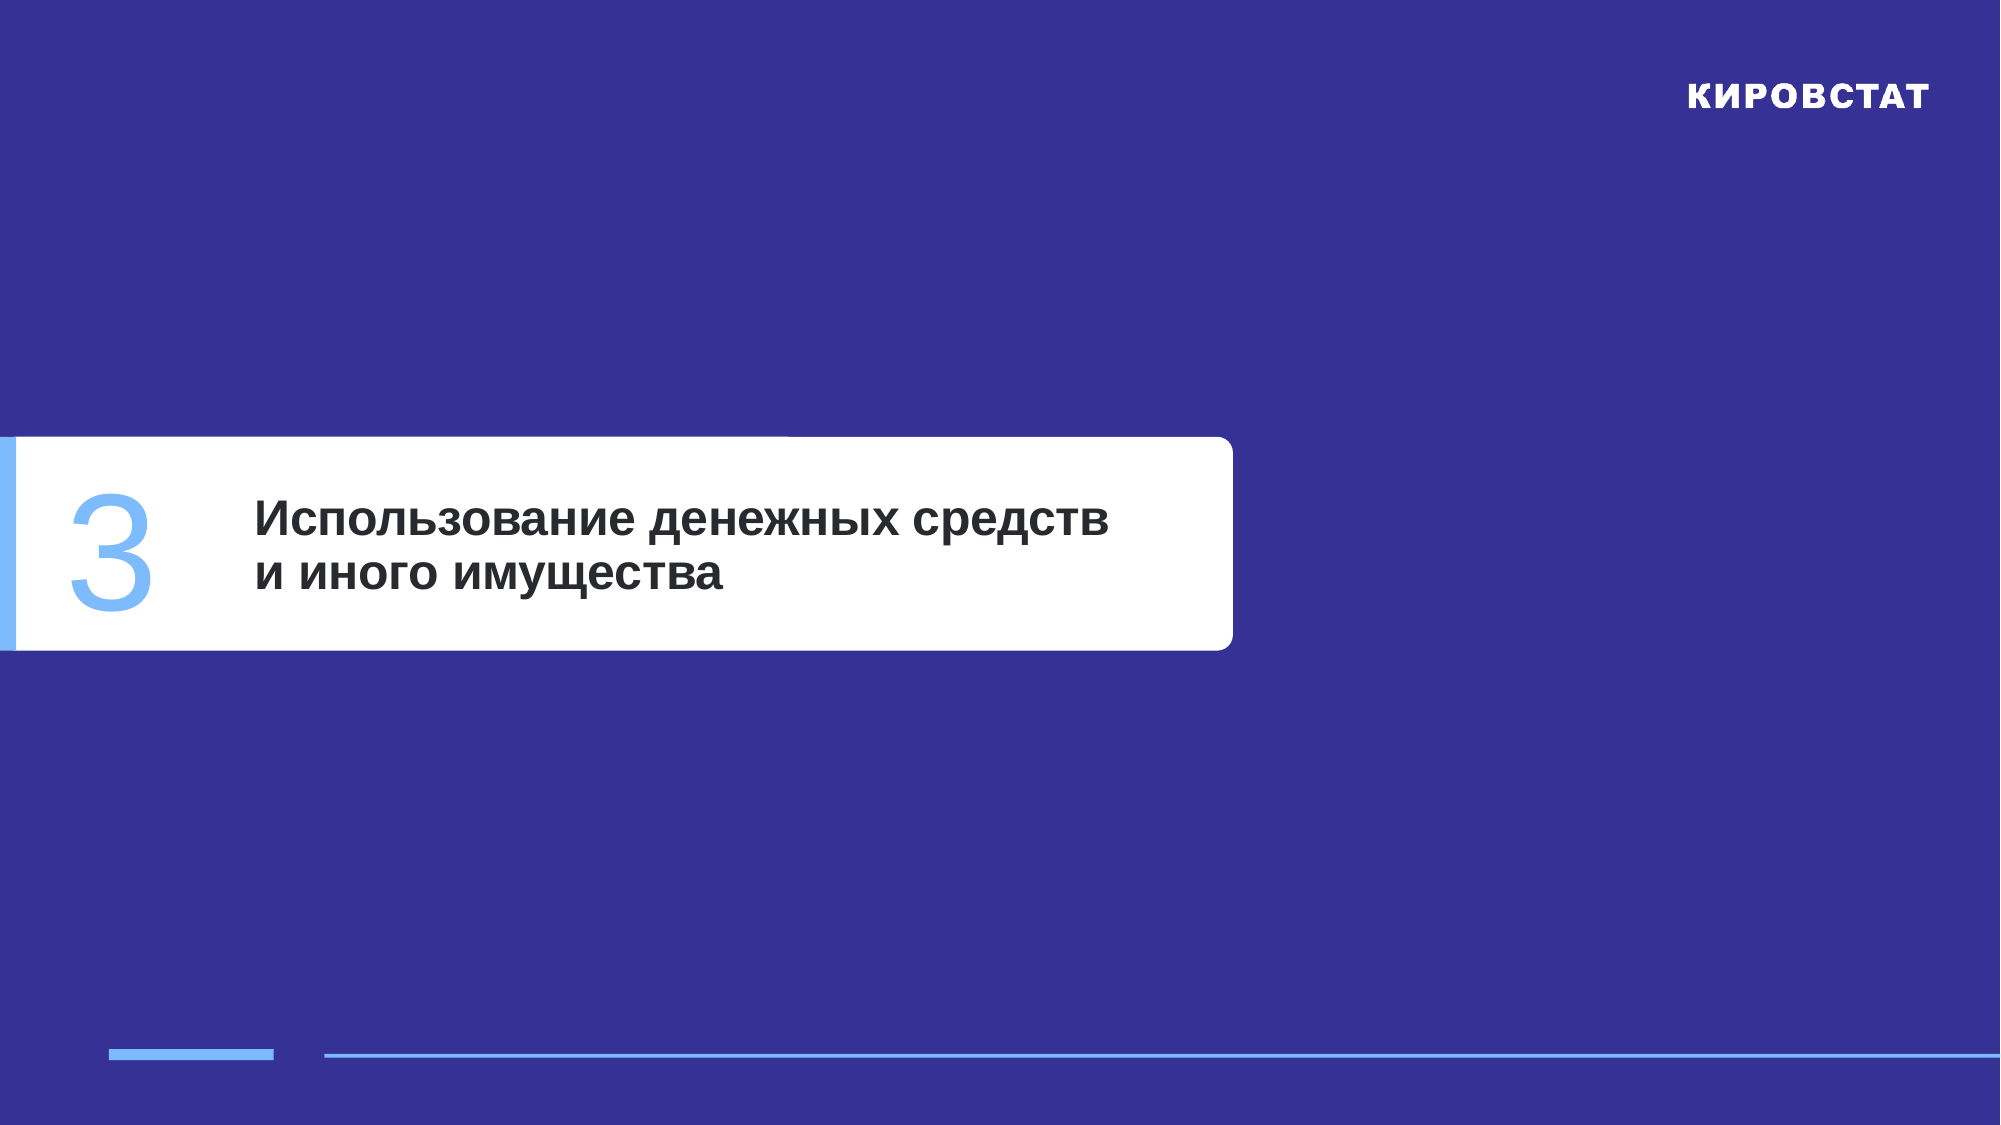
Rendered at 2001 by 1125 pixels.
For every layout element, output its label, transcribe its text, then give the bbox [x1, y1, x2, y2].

picture [1663, 57, 1954, 133]
list Использование денежных средств и иного имущества [240, 467, 1213, 626]
title 3 [50, 402, 239, 686]
